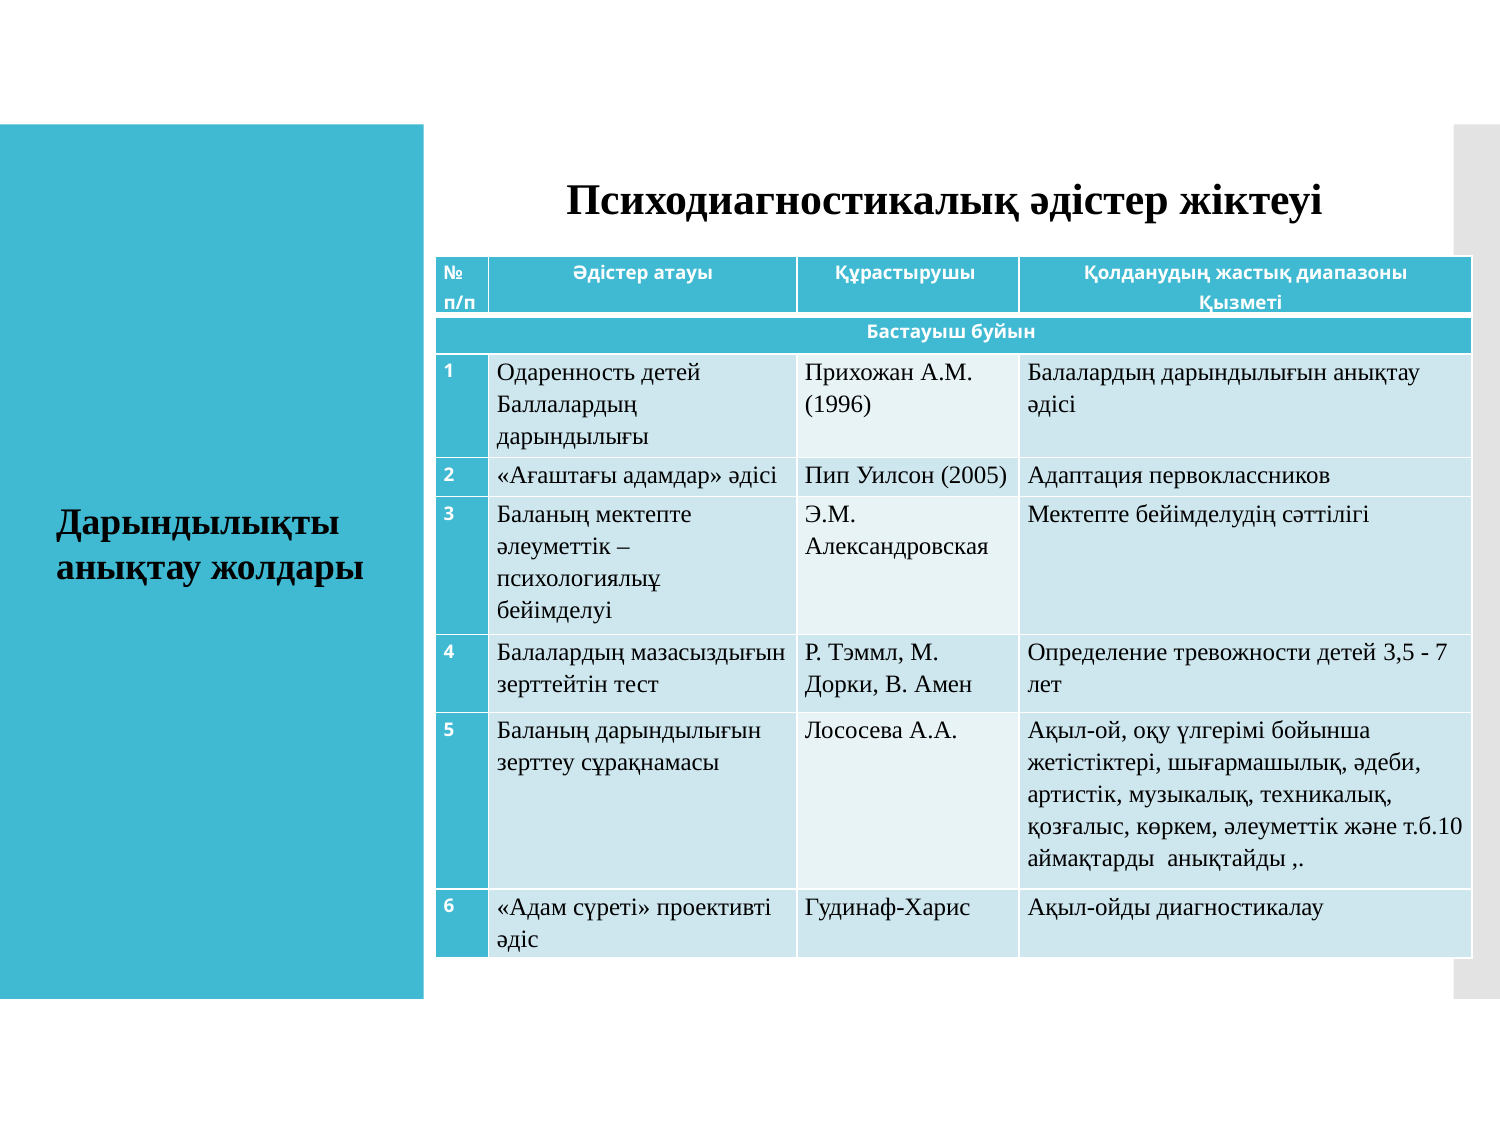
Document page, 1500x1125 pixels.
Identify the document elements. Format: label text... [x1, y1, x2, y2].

table_cell Бастауыш буйын [436, 318, 1471, 353]
table_cell Адаптация первоклассников [1020, 458, 1471, 496]
table_cell 3 [436, 497, 488, 634]
table_cell 2 [436, 458, 488, 496]
text_box Дарындылықты анықтау жолдары [41, 489, 436, 628]
table_cell Баланың дарындылығын зерттеу сұрақнамасы [489, 713, 796, 888]
table_cell Одаренность детей Баллалардың дарындылығы [489, 355, 796, 457]
table_cell Гудинаф-Харис [798, 890, 1018, 957]
table_cell Баланың мектепте әлеуметтік – психологиялыұ бейімделуі [489, 497, 796, 634]
table_header Құрастырушы [798, 257, 1018, 312]
table_header Әдістер атауы [489, 257, 796, 312]
table_cell Ақыл-ой, оқу үлгерімі бойынша жетістіктері, шығармашылық, әдеби, артистік, музыкалық, техникалық, қозғалыс, көркем, әлеуметтік және т.б.10 аймақтарды анықтайды ,. [1020, 713, 1471, 888]
table_cell 1 [436, 355, 488, 457]
table_cell 4 [436, 635, 488, 712]
table_cell 5 [436, 713, 488, 888]
table_cell Лососева А.А. [798, 713, 1018, 888]
table_cell «Ағаштағы адамдар» әдісі [489, 458, 796, 496]
table_cell Прихожан А.М. (1996) [798, 355, 1018, 457]
table_cell Балалардың дарындылығын анықтау әдісі [1020, 355, 1471, 457]
table_header № п/п [436, 257, 488, 312]
table_cell Балалардың мазасыздығын зерттейтін тест [489, 635, 796, 712]
table_cell Э.М. Александровская [798, 497, 1018, 634]
table_cell «Адам сүреті» проективті әдіс [489, 890, 796, 957]
table_cell Мектепте бейімделудің сәттілігі [1020, 497, 1471, 634]
text_box Психодиагностикалық әдістер жіктеуі [551, 162, 1339, 231]
table_cell 6 [436, 890, 488, 957]
table_header Қолданудың жастық диапазоны Қызметі [1020, 257, 1471, 312]
table_cell Р. Тэммл, М. Дорки, В. Амен [798, 635, 1018, 712]
table_cell Определение тревожности детей 3,5 - 7 лет [1020, 635, 1471, 712]
table_cell Пип Уилсон (2005) [798, 458, 1018, 496]
table_cell Ақыл-ойды диагностикалау [1020, 890, 1471, 957]
